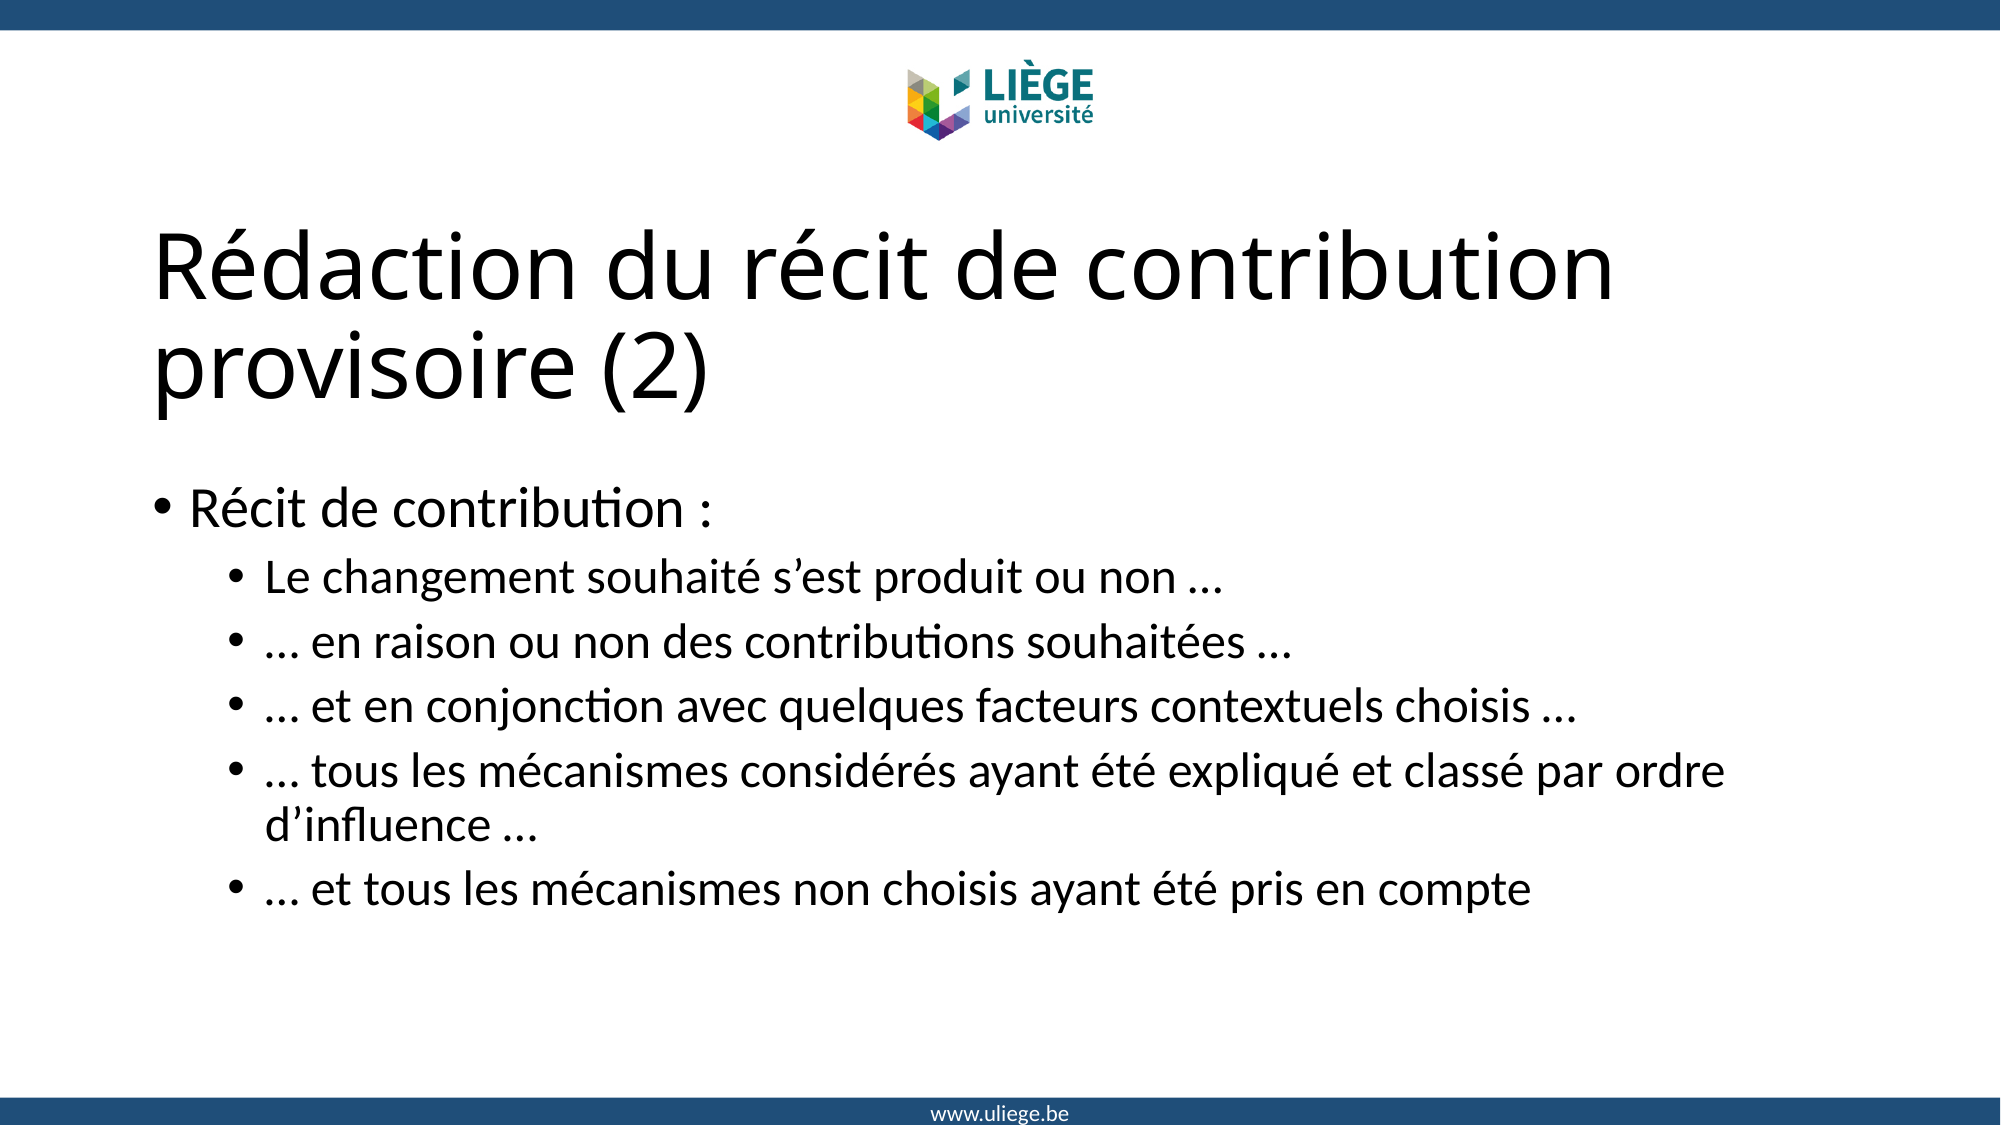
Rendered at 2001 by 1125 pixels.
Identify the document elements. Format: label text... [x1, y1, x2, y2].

picture [881, 42, 1119, 158]
list Récit de contribution : Le changement souhaité s’est produit ou non … … en raison ou non des contributions souhaitées … … et en conjonction avec quelques facteurs contextuels choisis … … tous les mécanismes considérés ayant été expliqué et classé par ordre d’influence … … et tous les mécanismes non choisis ayant été pris en compte [137, 470, 1863, 952]
title Rédaction du récit de contribution provisoire (2) [136, 210, 1950, 429]
